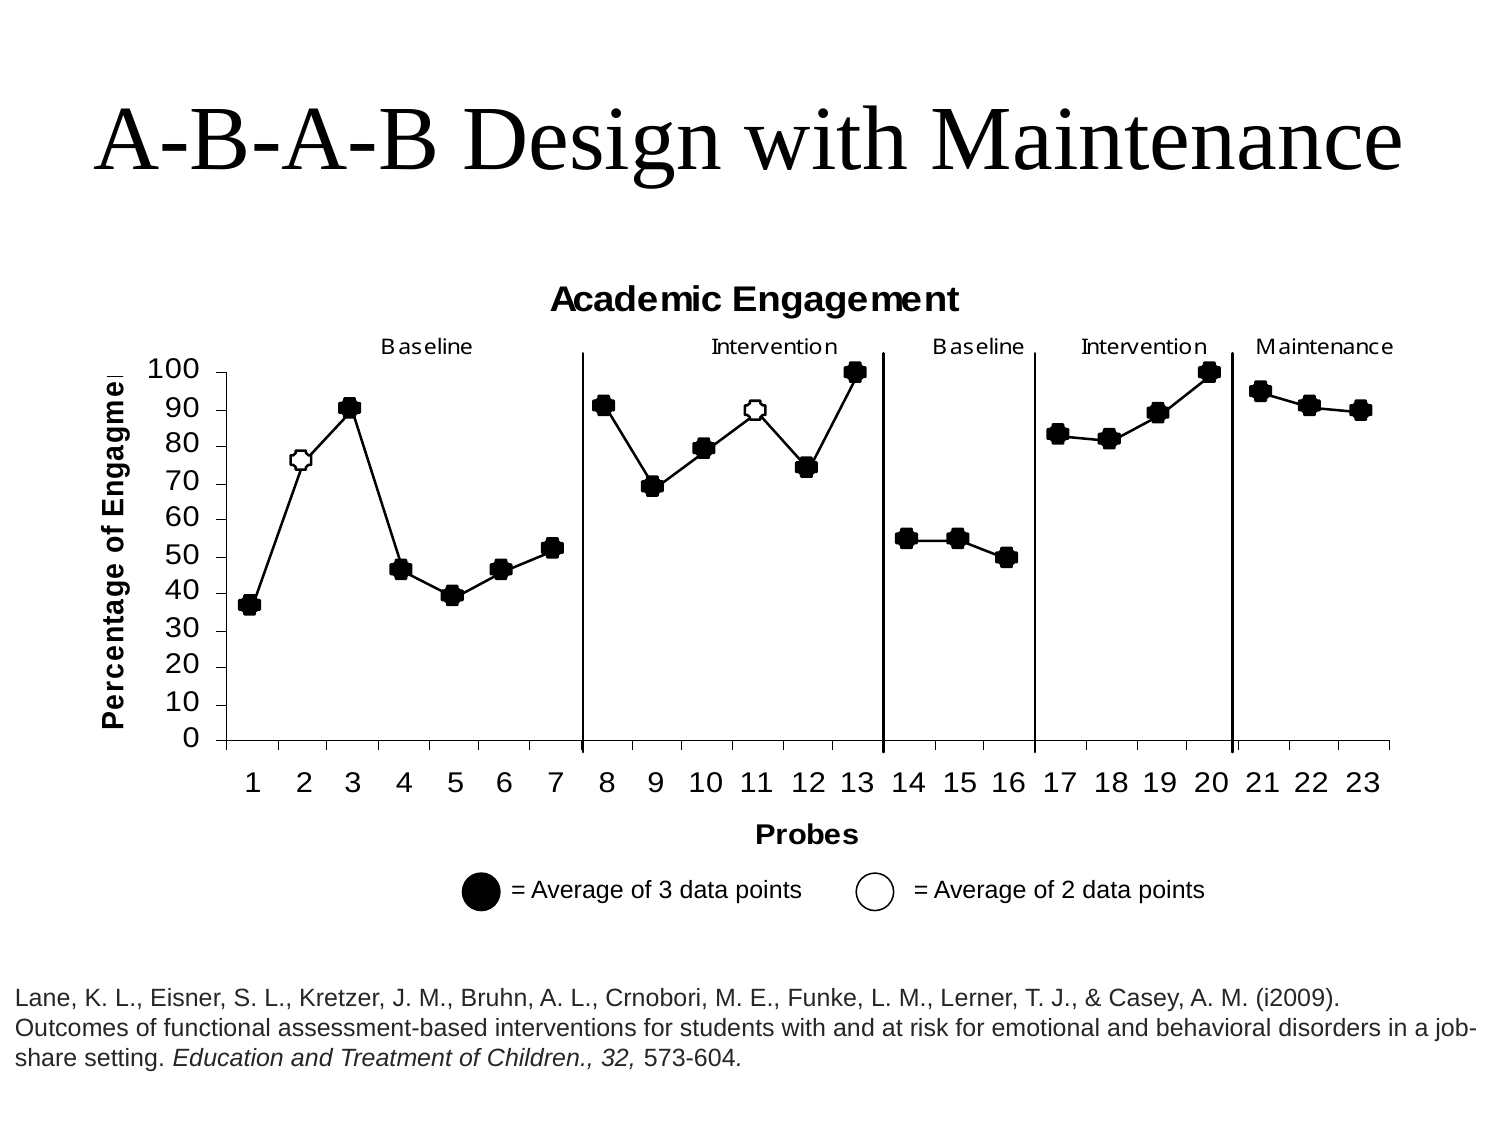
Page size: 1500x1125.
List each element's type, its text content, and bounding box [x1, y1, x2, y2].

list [74, 243, 1426, 907]
title A-B-A-B Design with Maintenance [75, 45, 1425, 233]
text_box Lane, K. L., Eisner, S. L., Kretzer, J. M., Bruhn, A. L., Crnobori, M. E., Funke, L. M., Lerner, T. J., & Casey, A. M. (i2009). Outcomes of functional assessment-based interventions for students with and at risk for emotional and behavioral disorders in a job-share setting. Education and Treatment of Children., 32, 573-604. [0, 972, 1500, 1125]
